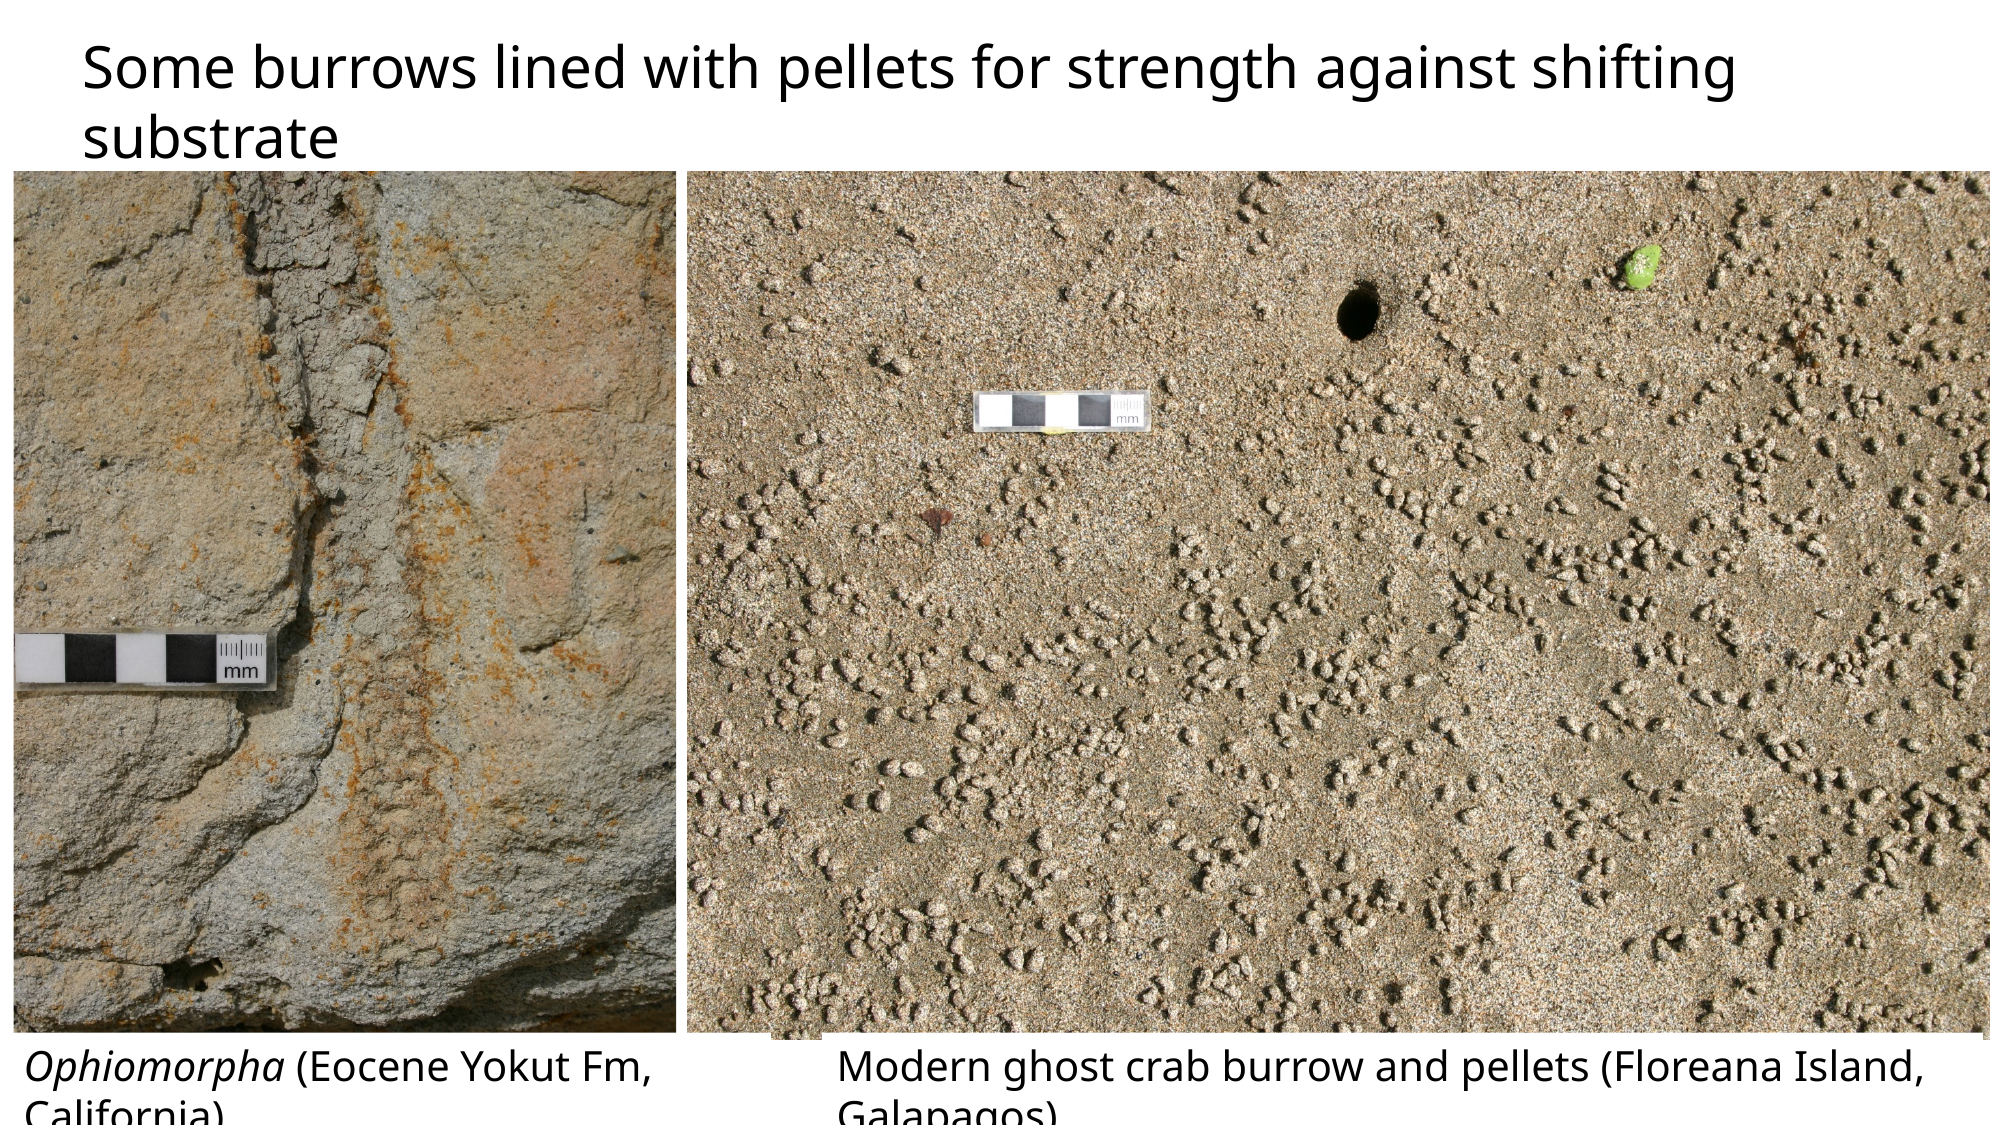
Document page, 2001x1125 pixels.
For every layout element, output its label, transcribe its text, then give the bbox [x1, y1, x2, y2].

picture [13, 171, 677, 1040]
picture [687, 171, 1990, 1040]
text_box Ophiomorpha (Eocene Yokut Fm, California) [9, 1032, 771, 1125]
text_box Some burrows lined with pellets for strength against shifting substrate [67, 22, 1910, 178]
text_box Modern ghost crab burrow and pellets (Floreana Island, Galapagos) [821, 1040, 1983, 1125]
